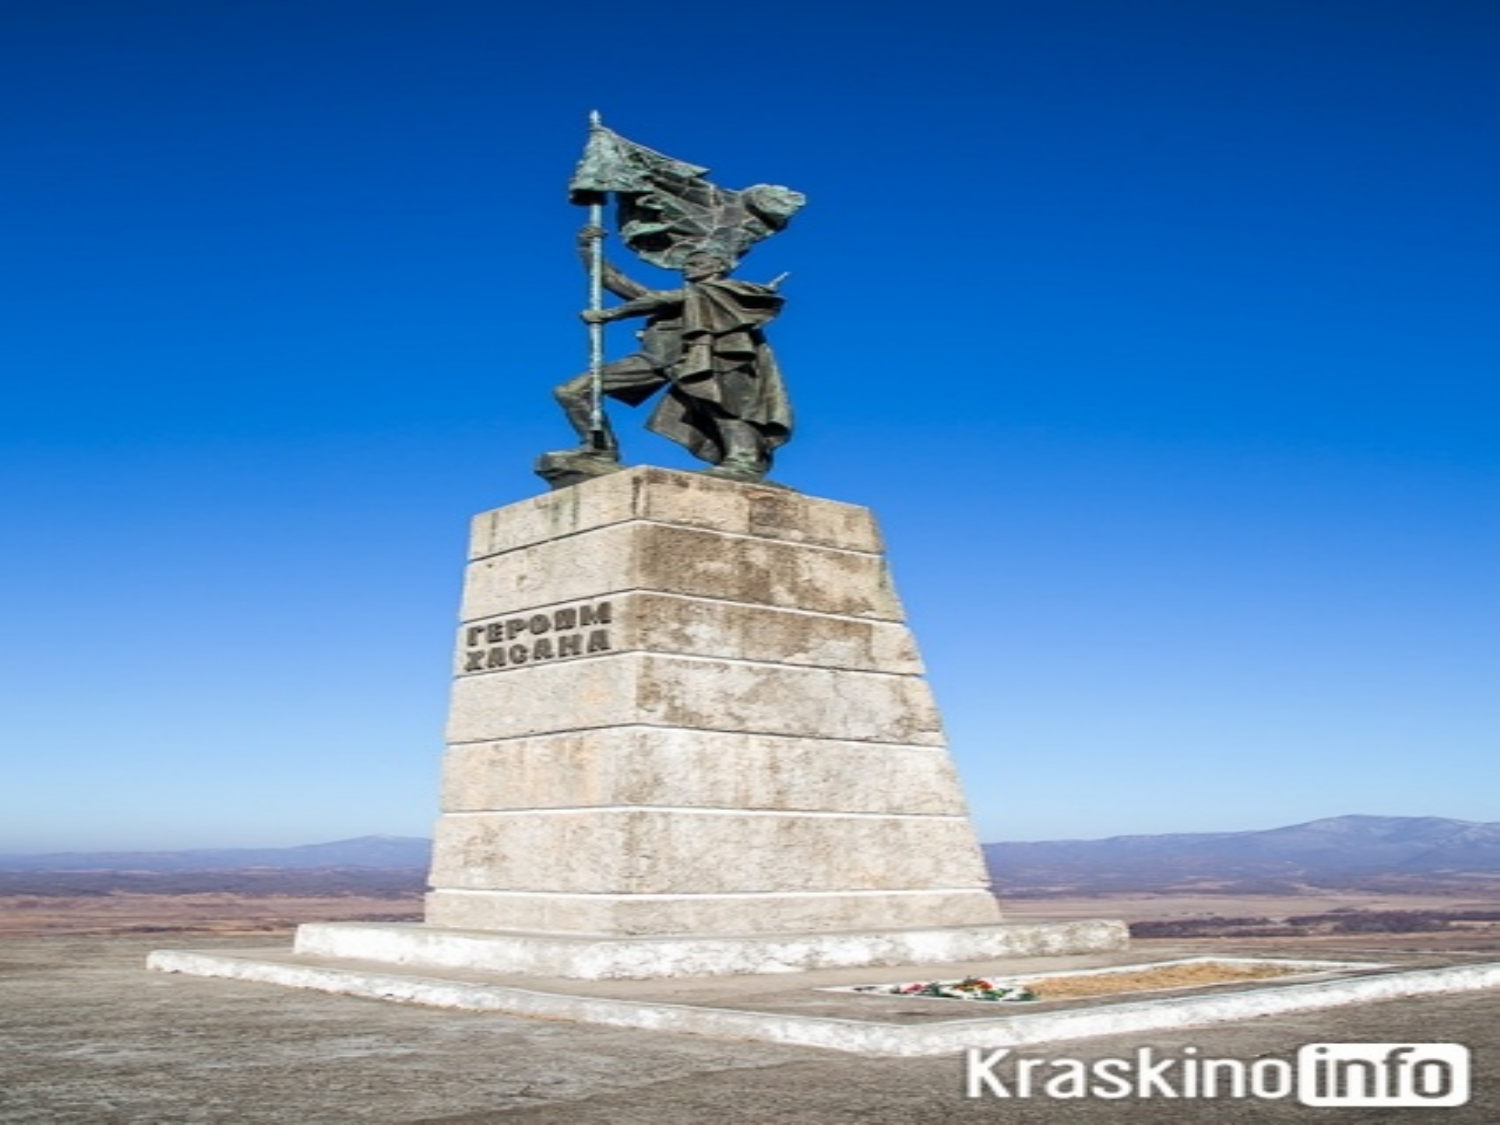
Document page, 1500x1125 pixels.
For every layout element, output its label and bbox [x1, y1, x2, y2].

list [0, 0, 1500, 1125]
